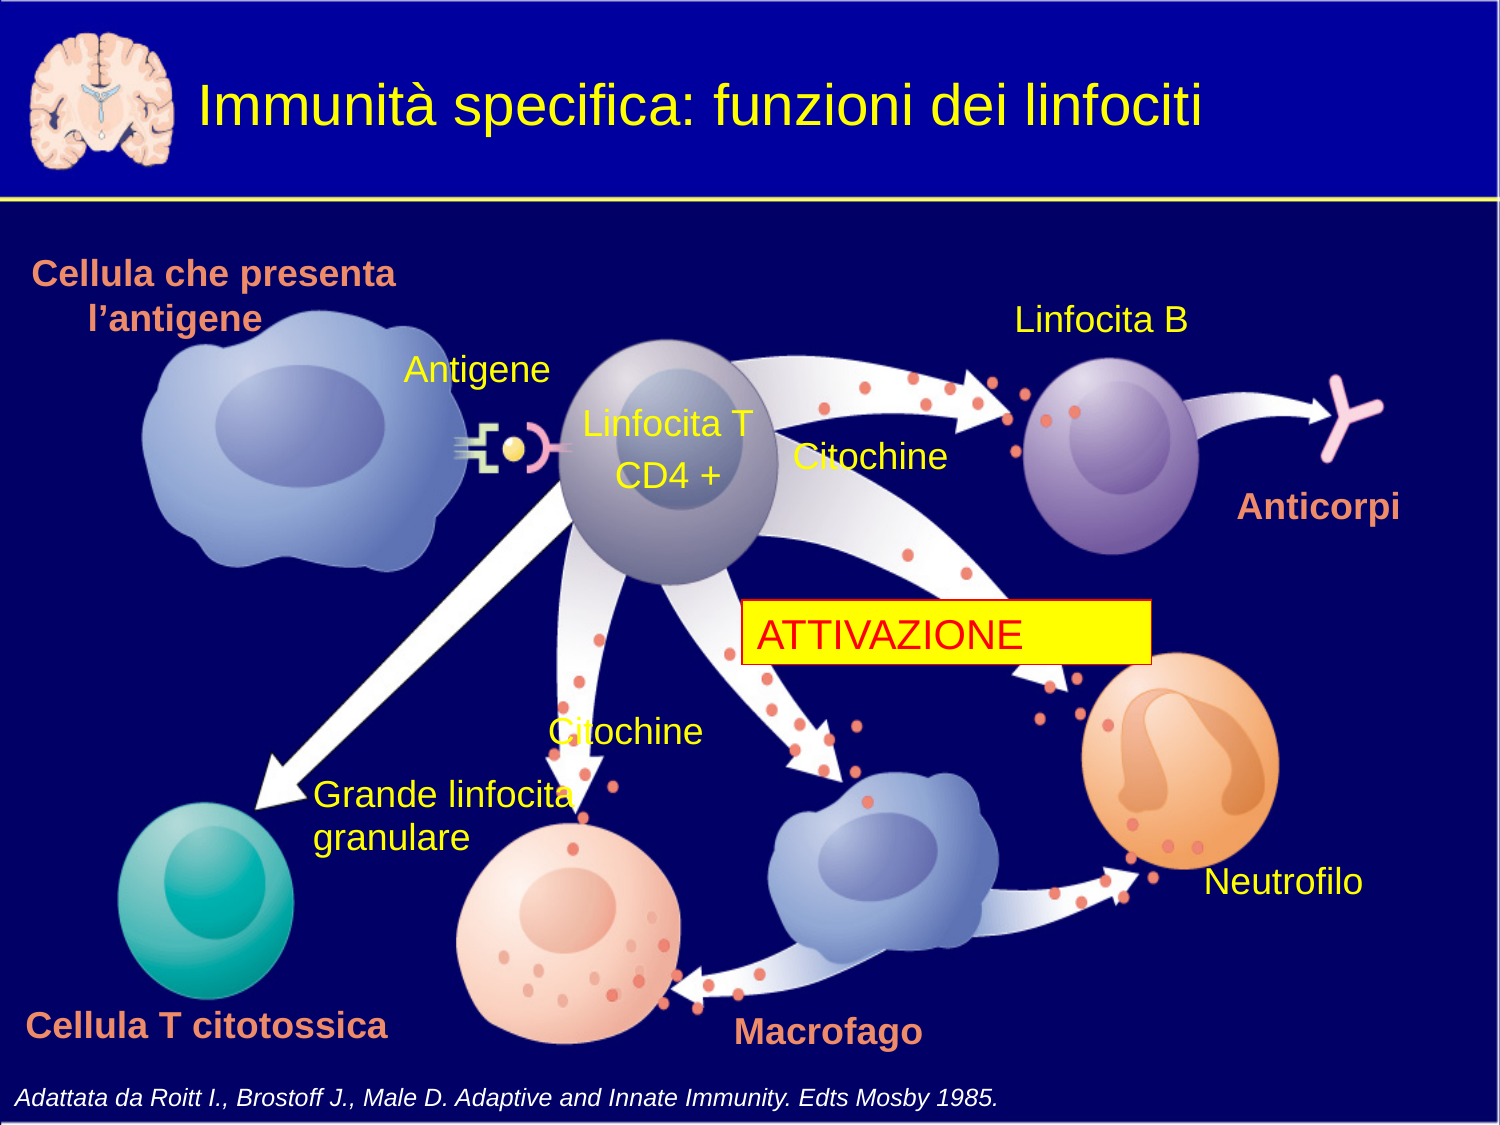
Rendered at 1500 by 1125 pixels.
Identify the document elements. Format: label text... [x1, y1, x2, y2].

text_box Cellula T citotossica [10, 993, 516, 1054]
text_box Cellula che presenta l’antigene [16, 241, 562, 347]
text_box Grande linfocita granulare [298, 771, 757, 866]
text_box Anticorpi [1221, 474, 1500, 535]
picture [0, 0, 1500, 1073]
picture [0, 1119, 1500, 1125]
text_box Antigene [388, 337, 679, 398]
text_box Citochine [777, 424, 1076, 485]
text_box Macrofago [719, 999, 1051, 1060]
text_box Immunità specifica: funzioni dei linfociti [182, 73, 1220, 144]
text_box Linfocita B [999, 287, 1317, 348]
text_box Neutrofilo [1188, 849, 1491, 910]
text_box ATTIVAZIONE [742, 600, 1152, 665]
text_box Linfocita T CD4 + [511, 391, 826, 504]
text_box Adattata da Roitt I., Brostoff J., Male D. Adaptive and Innate Immunity. Edts Mosby 1985. [0, 1073, 1500, 1119]
text_box Citochine [533, 699, 831, 760]
